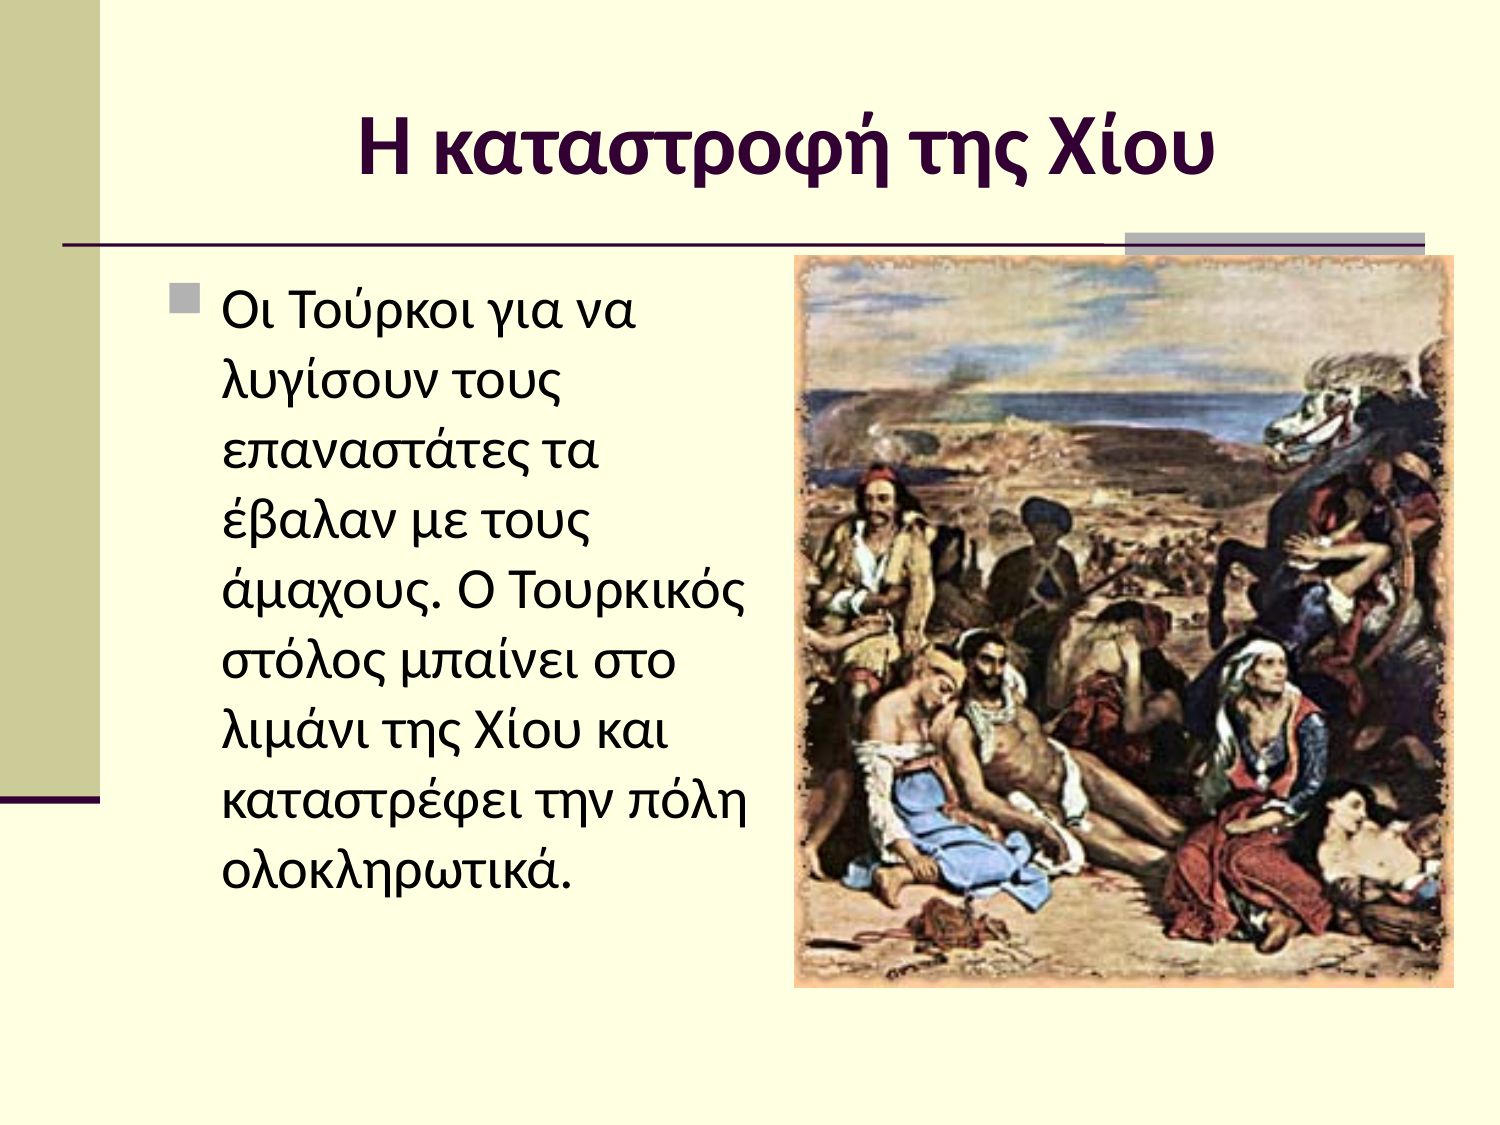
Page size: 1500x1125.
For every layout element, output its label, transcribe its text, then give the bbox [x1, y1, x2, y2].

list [794, 255, 1454, 988]
list Οι Τούρκοι για να λυγίσουν τους επαναστάτες τα έβαλαν με τους άμαχους. Ο Τουρκικός στόλος μπαίνει στο λιμάνι της Χίου και καταστρέφει την πόλη ολοκληρωτικά. [150, 262, 775, 1006]
title Η καταστροφή της Χίου [150, 45, 1425, 234]
